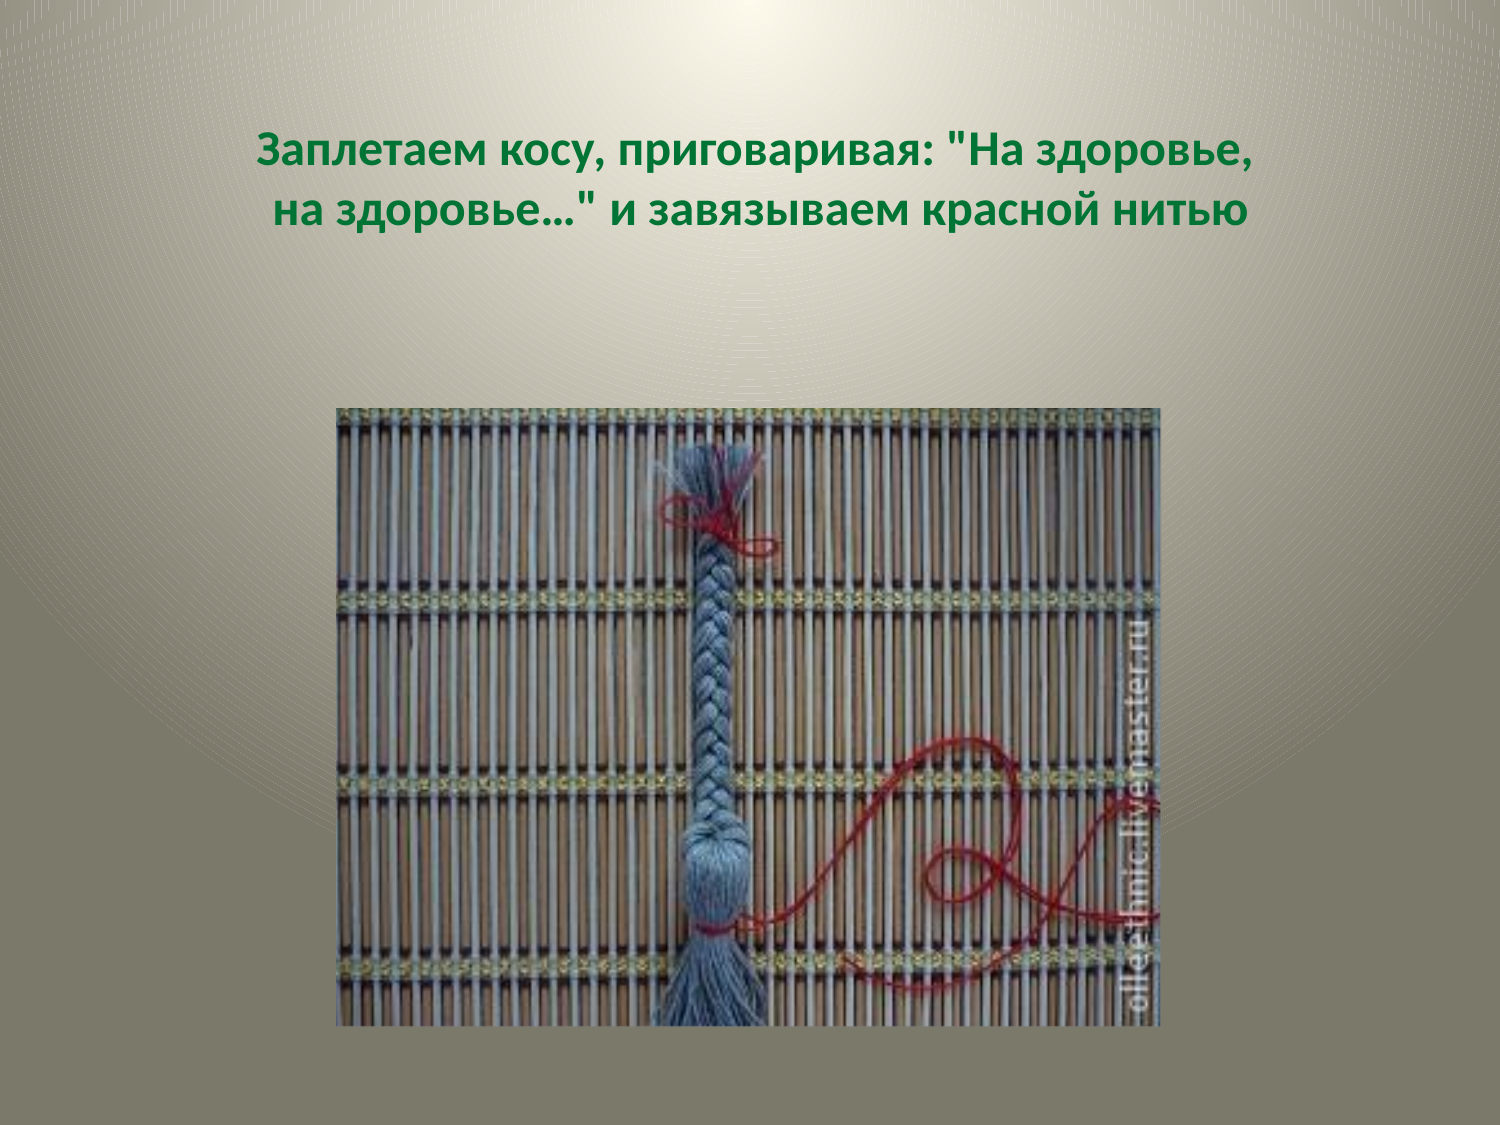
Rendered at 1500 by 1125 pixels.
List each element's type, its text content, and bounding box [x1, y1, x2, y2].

title Заплетаем косу, приговаривая: "На здоровье, на здоровье…" и завязываем красной нитью [85, 101, 1436, 360]
picture [336, 408, 1164, 1030]
